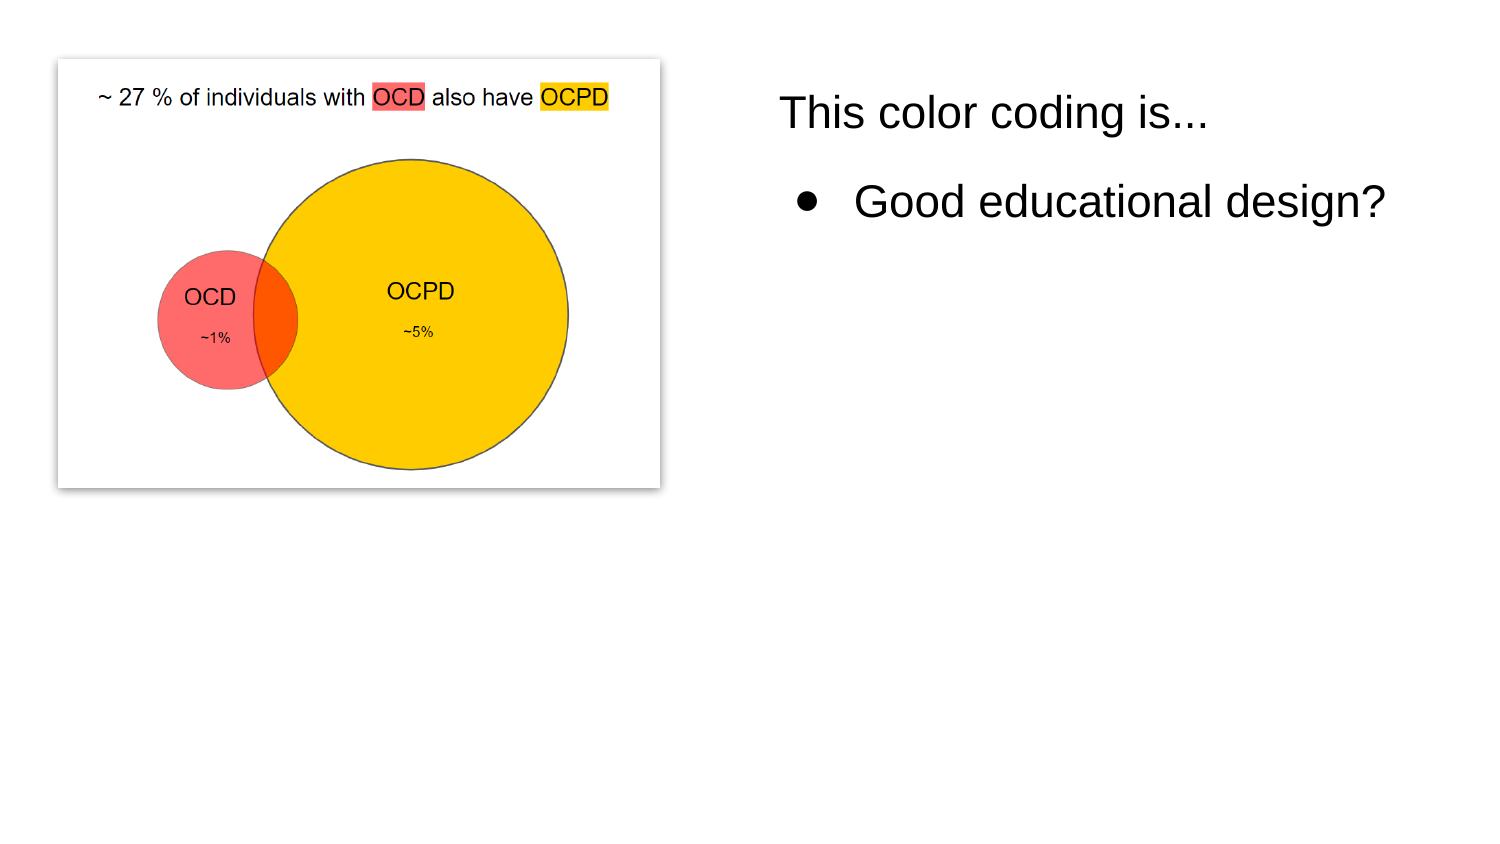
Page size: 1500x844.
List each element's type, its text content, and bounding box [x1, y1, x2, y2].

text_box This color coding is... Good educational design? [763, 60, 1409, 242]
picture [58, 59, 661, 488]
